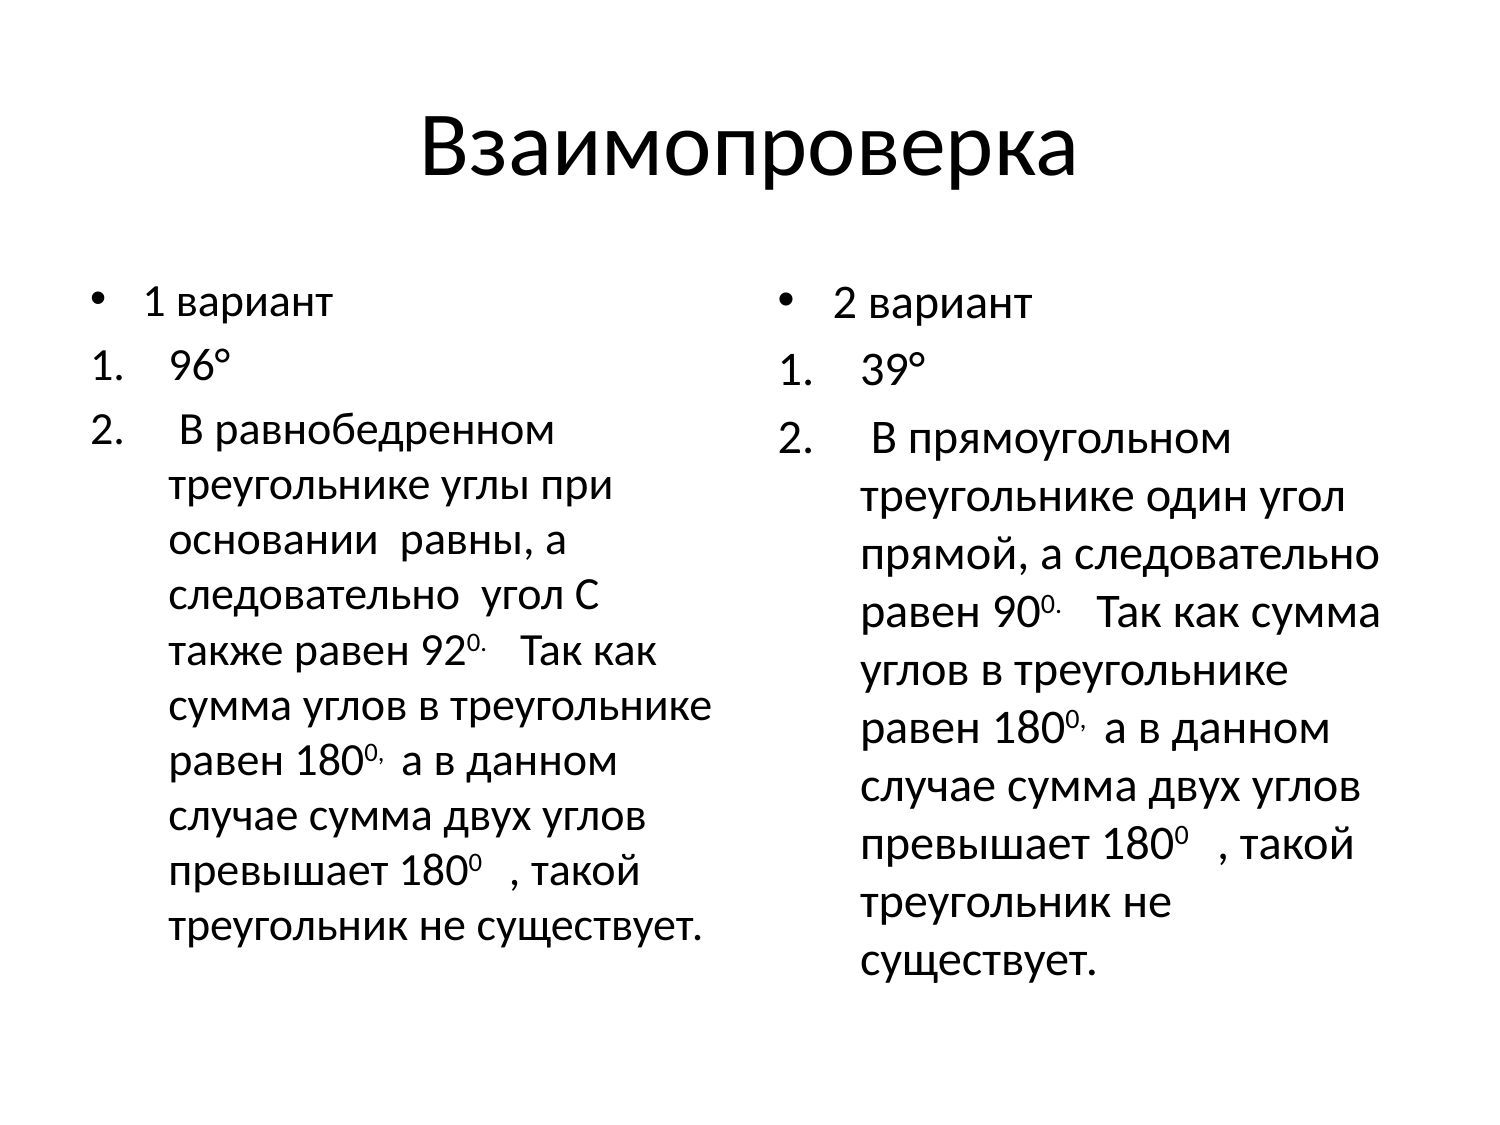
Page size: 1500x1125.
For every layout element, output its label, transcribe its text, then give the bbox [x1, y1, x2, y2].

list 2 вариант 39° В прямоугольном треугольнике один угол прямой, а следовательно равен 900. Так как сумма углов в треугольнике равен 1800, а в данном случае сумма двух углов превышает 1800 , такой треугольник не существует. [762, 262, 1425, 1005]
title Взаимопроверка [75, 45, 1425, 233]
list 1 вариант 96° В равнобедренном треугольнике углы при основании равны, а следовательно угол С также равен 920. Так как сумма углов в треугольнике равен 1800, а в данном случае сумма двух углов превышает 1800 , такой треугольник не существует. [75, 262, 738, 1005]
